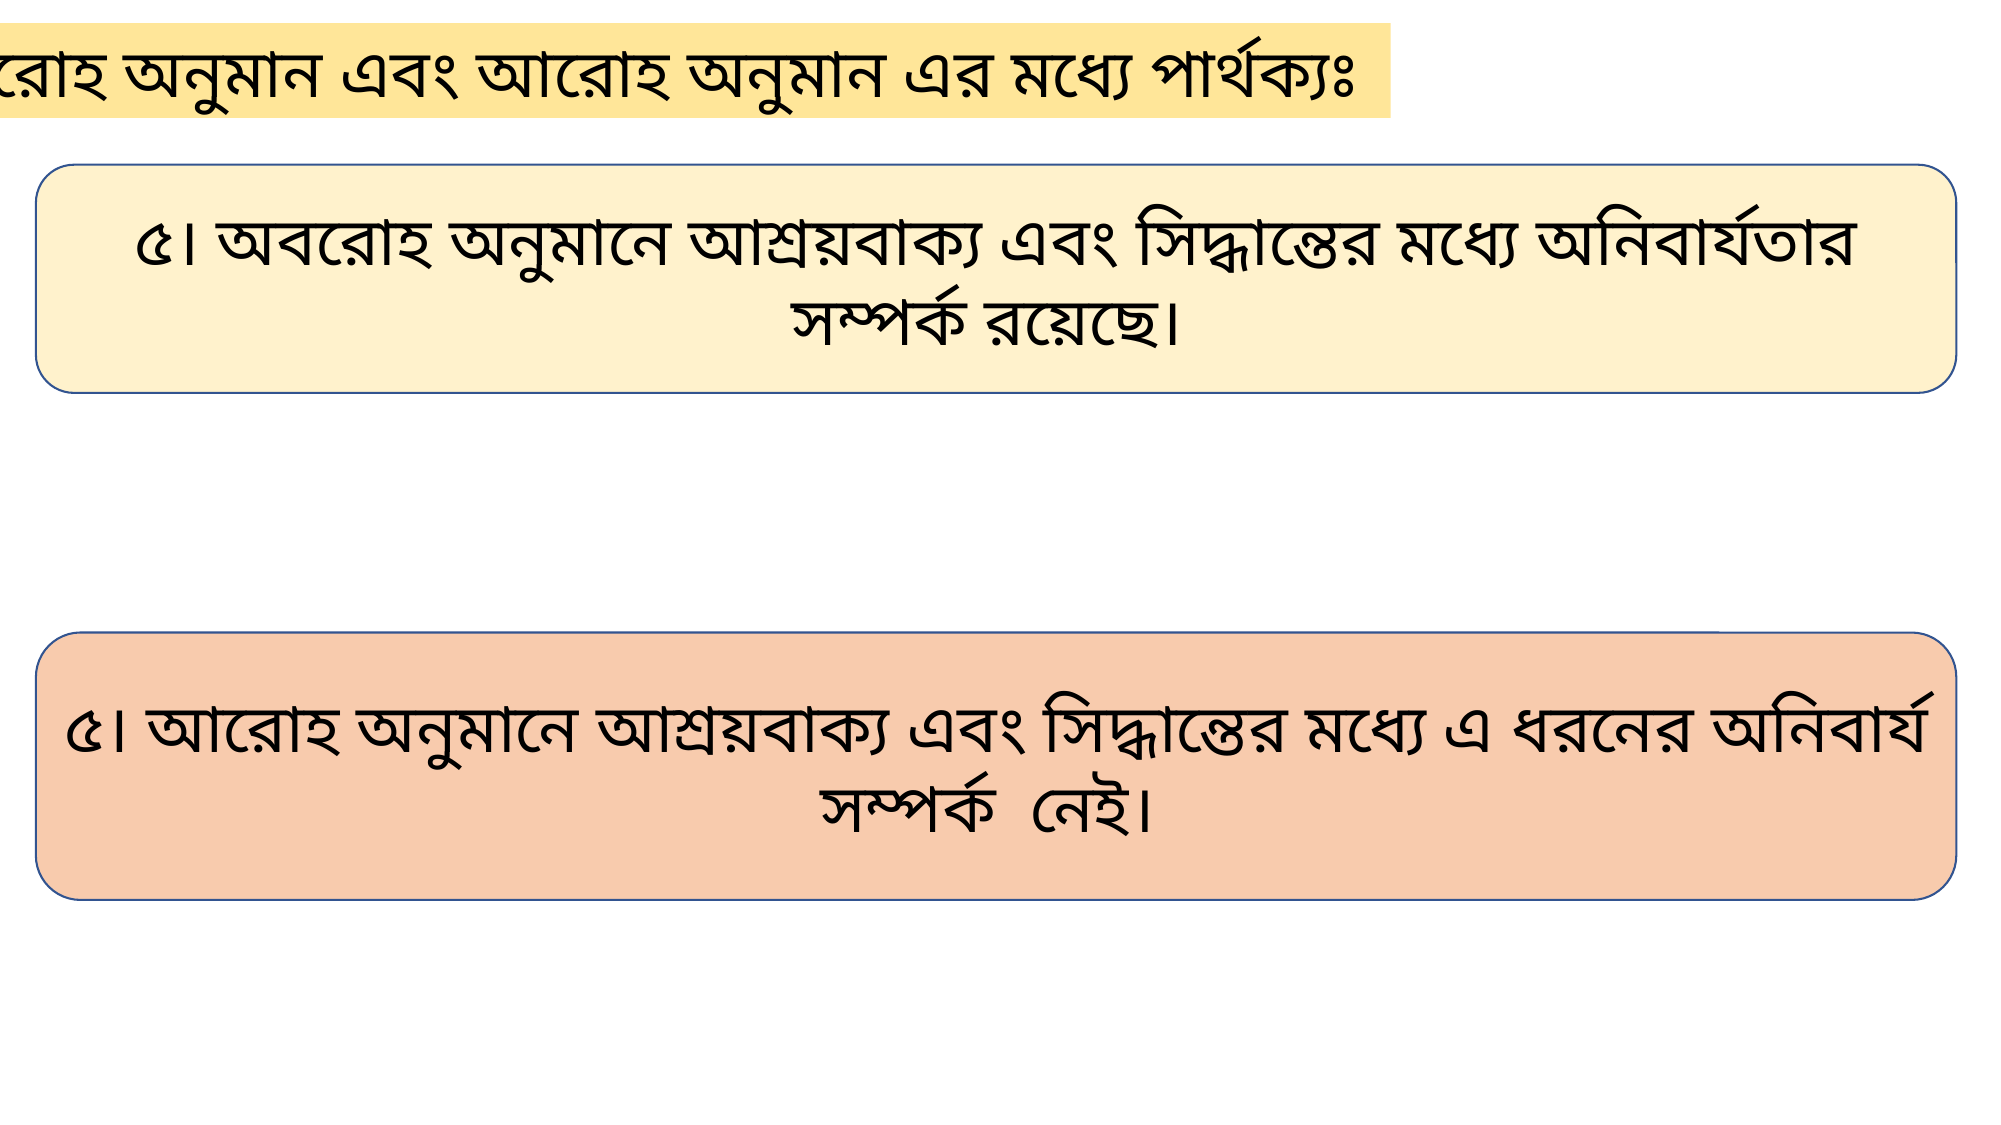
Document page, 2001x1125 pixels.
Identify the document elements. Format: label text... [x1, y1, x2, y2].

text_box অবরোহ অনুমান এবং আরোহ অনুমান এর মধ্যে পার্থক্যঃ [0, 23, 1391, 118]
text_box ৫। অবরোহ অনুমানে আশ্রয়বাক্য এবং সিদ্ধান্তের মধ্যে অনিবার্যতার সম্পর্ক রয়েছে। [34, 163, 1958, 394]
text_box ৫। আরোহ অনুমানে আশ্রয়বাক্য এবং সিদ্ধান্তের মধ্যে এ ধরনের অনিবার্য সম্পর্ক নেই। [34, 631, 1958, 901]
